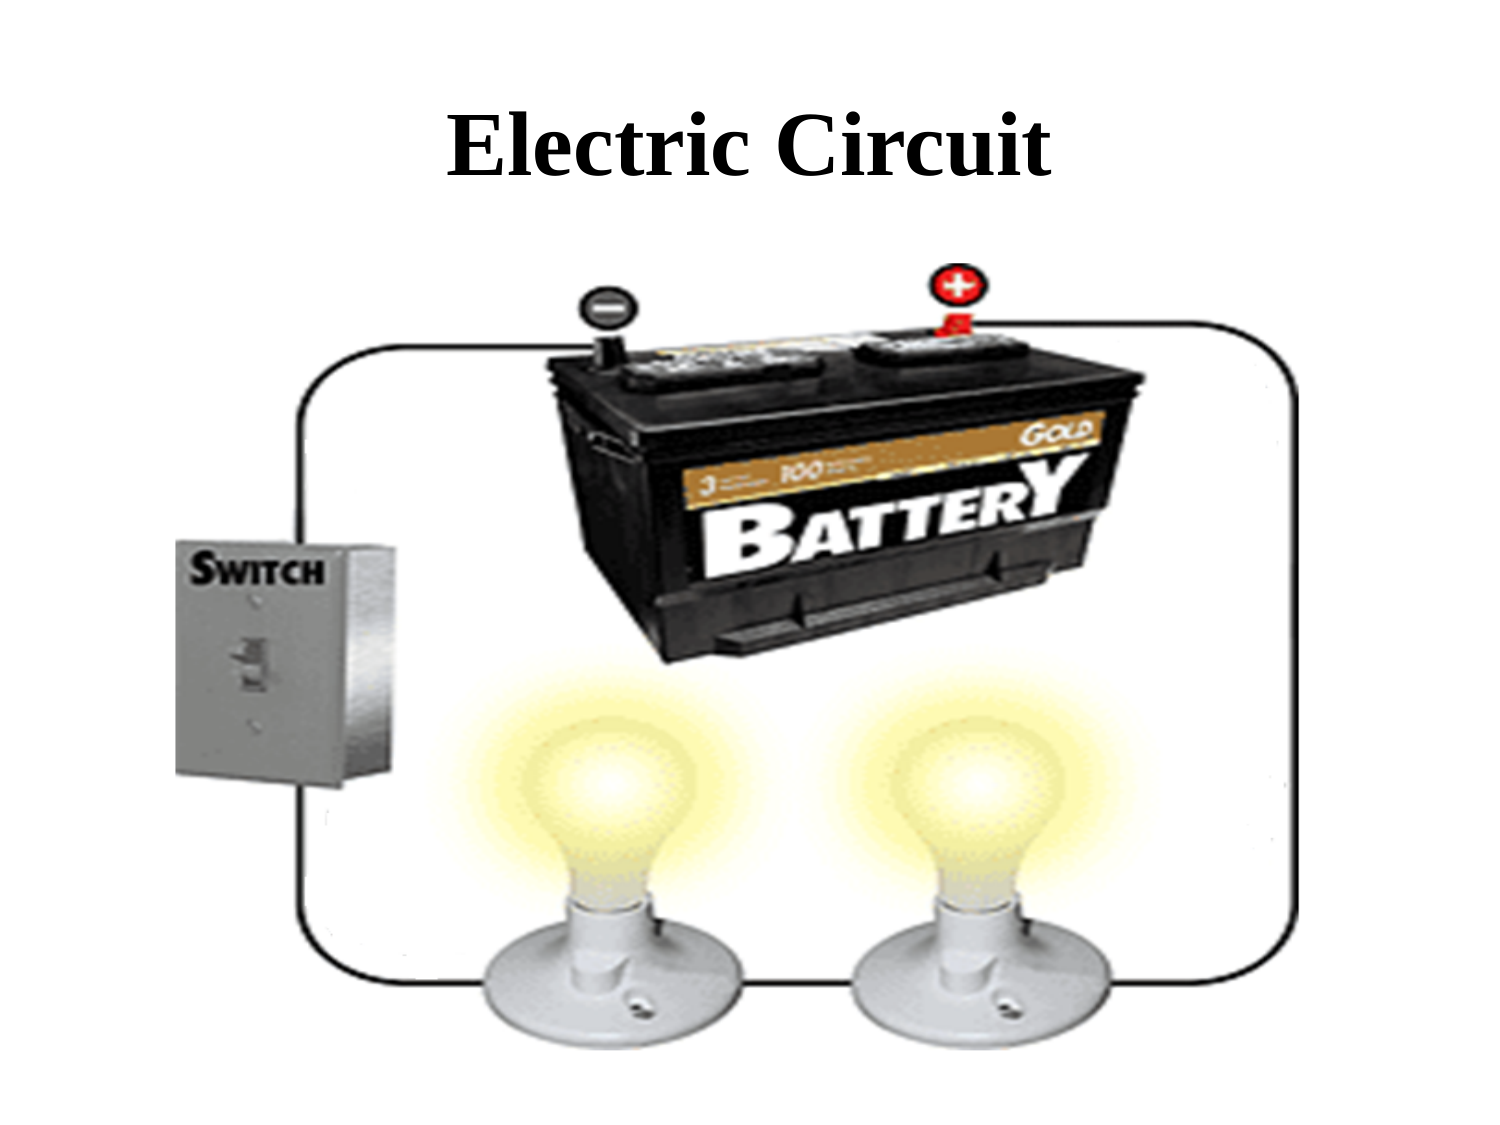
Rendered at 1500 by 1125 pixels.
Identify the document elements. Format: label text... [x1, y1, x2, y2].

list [174, 262, 1326, 1063]
title Electric Circuit [75, 45, 1425, 233]
